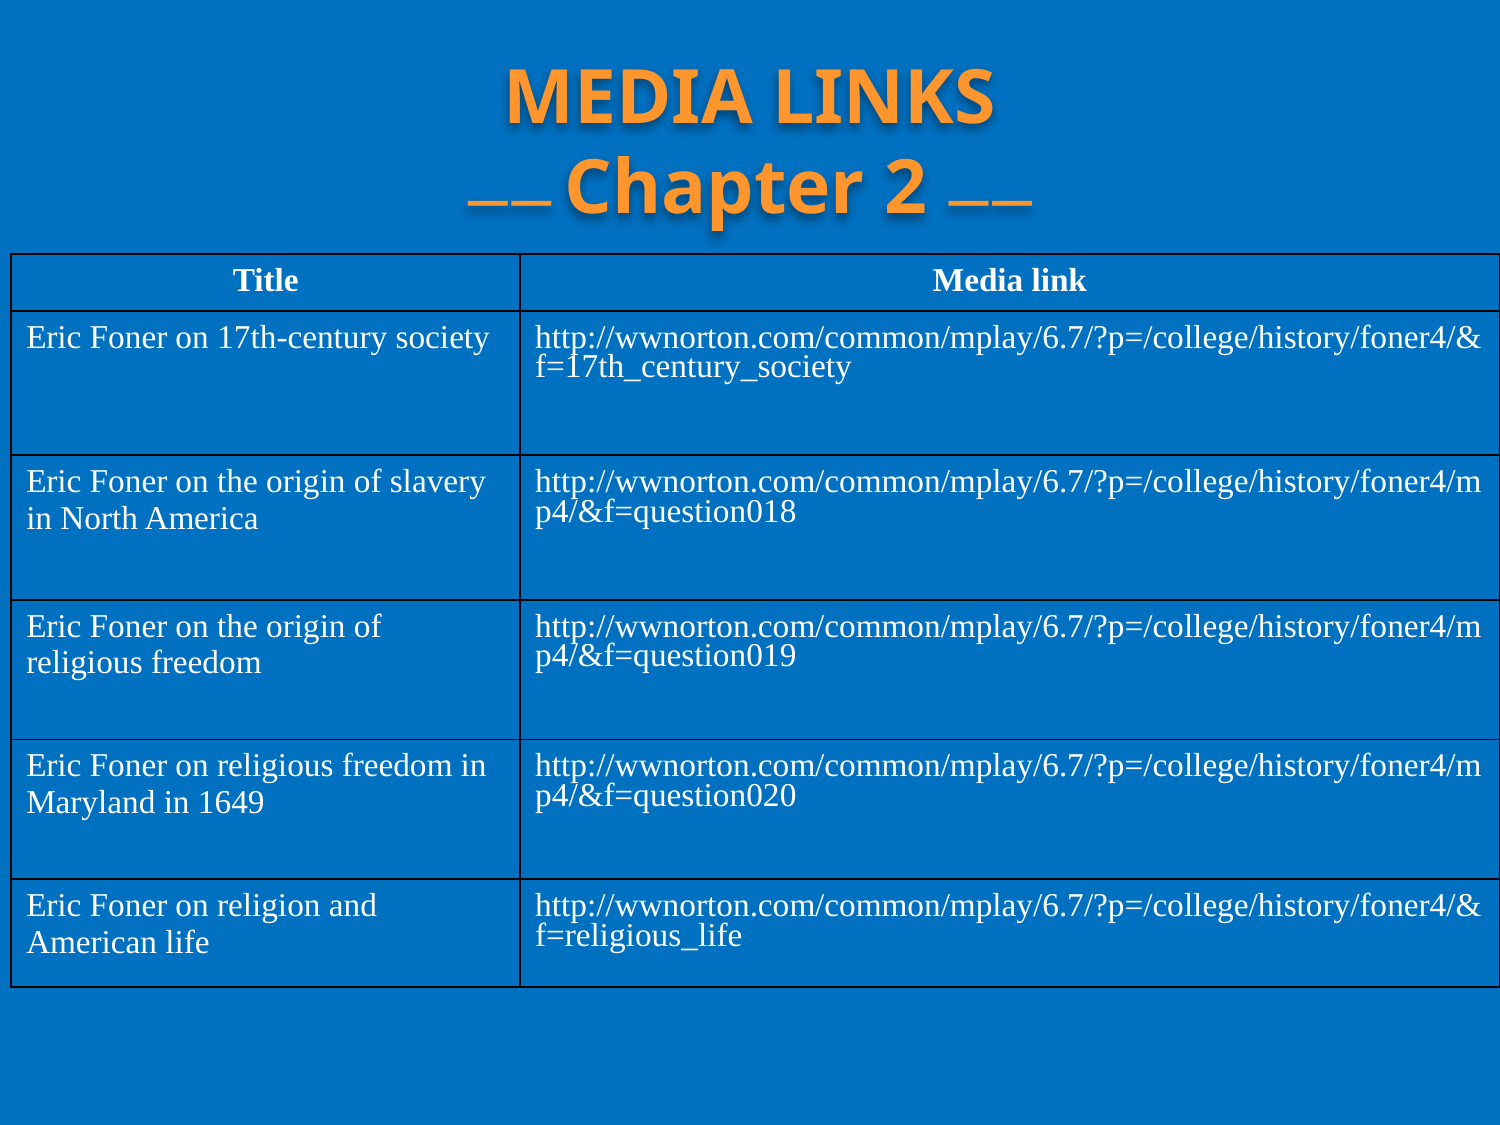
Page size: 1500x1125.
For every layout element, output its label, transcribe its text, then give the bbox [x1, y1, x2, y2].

table_cell Eric Foner on 17th-century society [12, 312, 519, 454]
table_cell Eric Foner on the origin of slavery in North America [12, 456, 519, 599]
table_cell http://wwnorton.com/common/mplay/6.7/?p=/college/history/foner4/&f=17th_century_society [521, 312, 1499, 454]
table_cell http://wwnorton.com/common/mplay/6.7/?p=/college/history/foner4/mp4/&f=question018 [521, 456, 1499, 599]
title MEDIA LINKS —— Chapter 2 —— [74, 44, 1426, 233]
table_cell Eric Foner on religion and American life [12, 880, 519, 986]
table_cell http://wwnorton.com/common/mplay/6.7/?p=/college/history/foner4/mp4/&f=question020 [521, 740, 1499, 878]
table_cell http://wwnorton.com/common/mplay/6.7/?p=/college/history/foner4/&f=religious_life [521, 880, 1499, 986]
table_cell Eric Foner on the origin of religious freedom [12, 601, 519, 739]
table_cell Eric Foner on religious freedom in Maryland in 1649 [12, 740, 519, 878]
table_cell http://wwnorton.com/common/mplay/6.7/?p=/college/history/foner4/mp4/&f=question019 [521, 601, 1499, 739]
table_header Title [12, 255, 519, 310]
table_header Media link [521, 255, 1499, 310]
